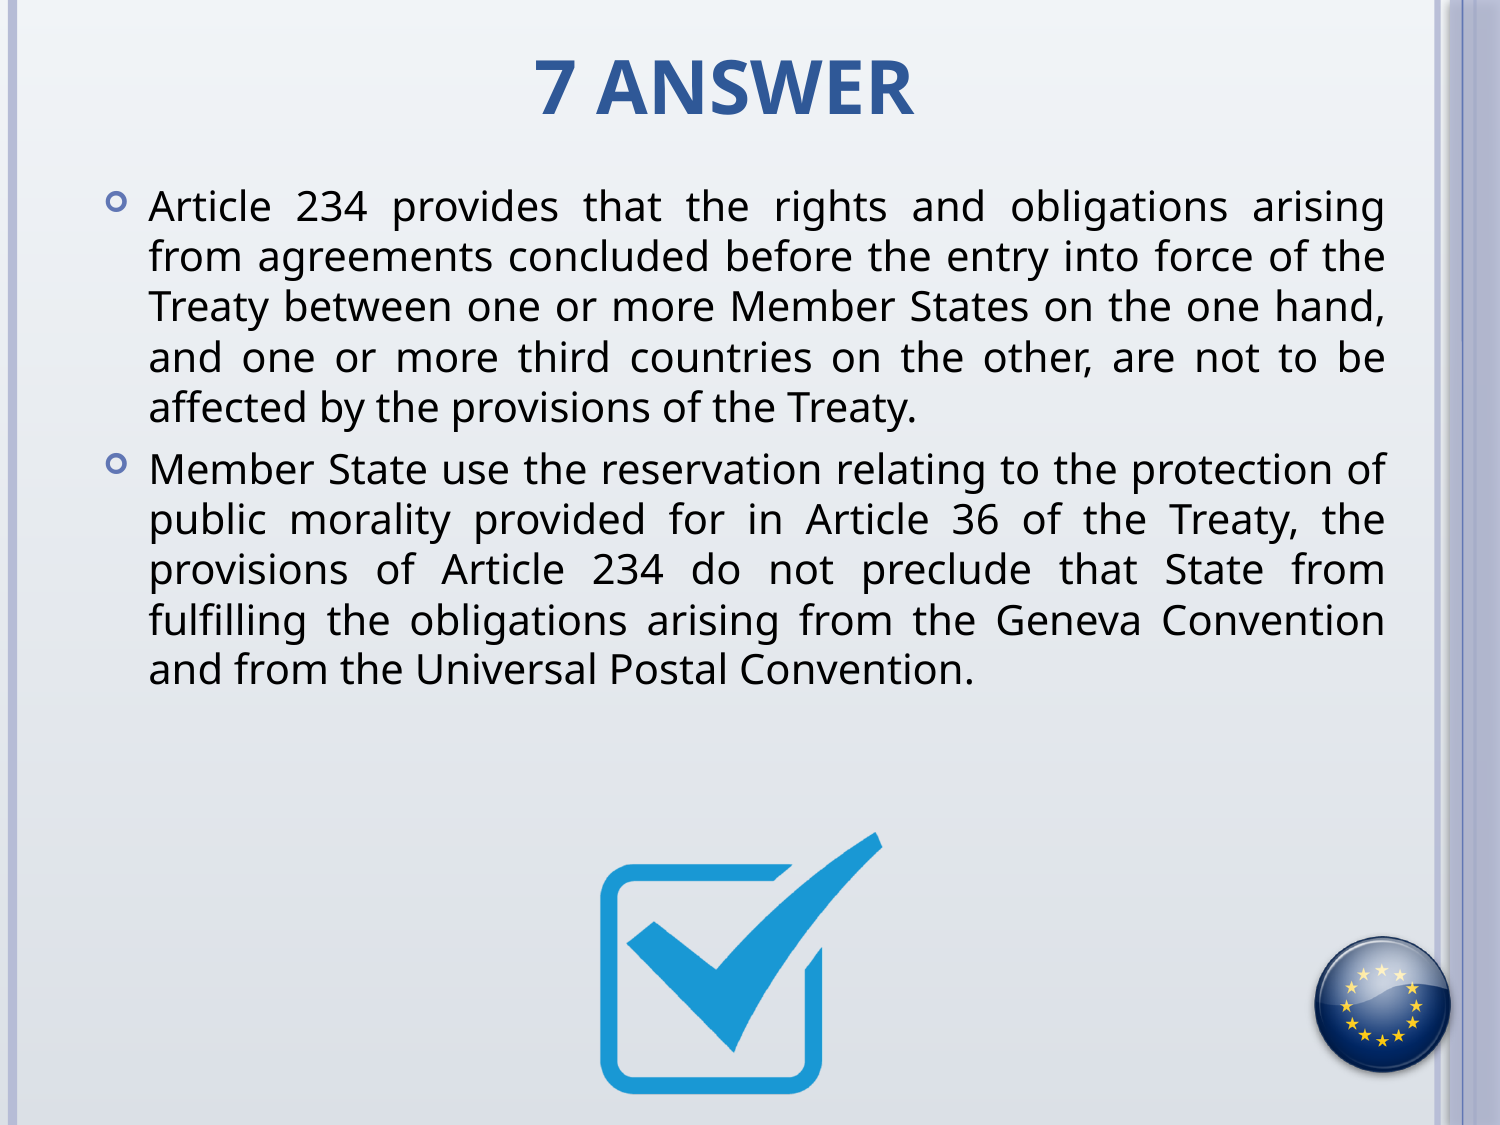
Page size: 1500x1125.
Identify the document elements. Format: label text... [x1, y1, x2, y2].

picture [545, 827, 904, 1099]
picture [1304, 928, 1461, 1085]
list Article 234 provides that the rights and obligations arising from agreements concluded before the entry into force of the Treaty between one or more Member States on the one hand, and one or more third countries on the other, are not to be affected by the provisions of the Treaty. Member State use the reservation relating to the protection of public morality provided for in Article 36 of the Treaty, the provisions of Article 234 do not preclude that State from fulfilling the obligations arising from the Geneva Convention and from the Universal Postal Convention. [88, 172, 1402, 976]
text_box 7 ANSWER [112, 4, 1338, 138]
